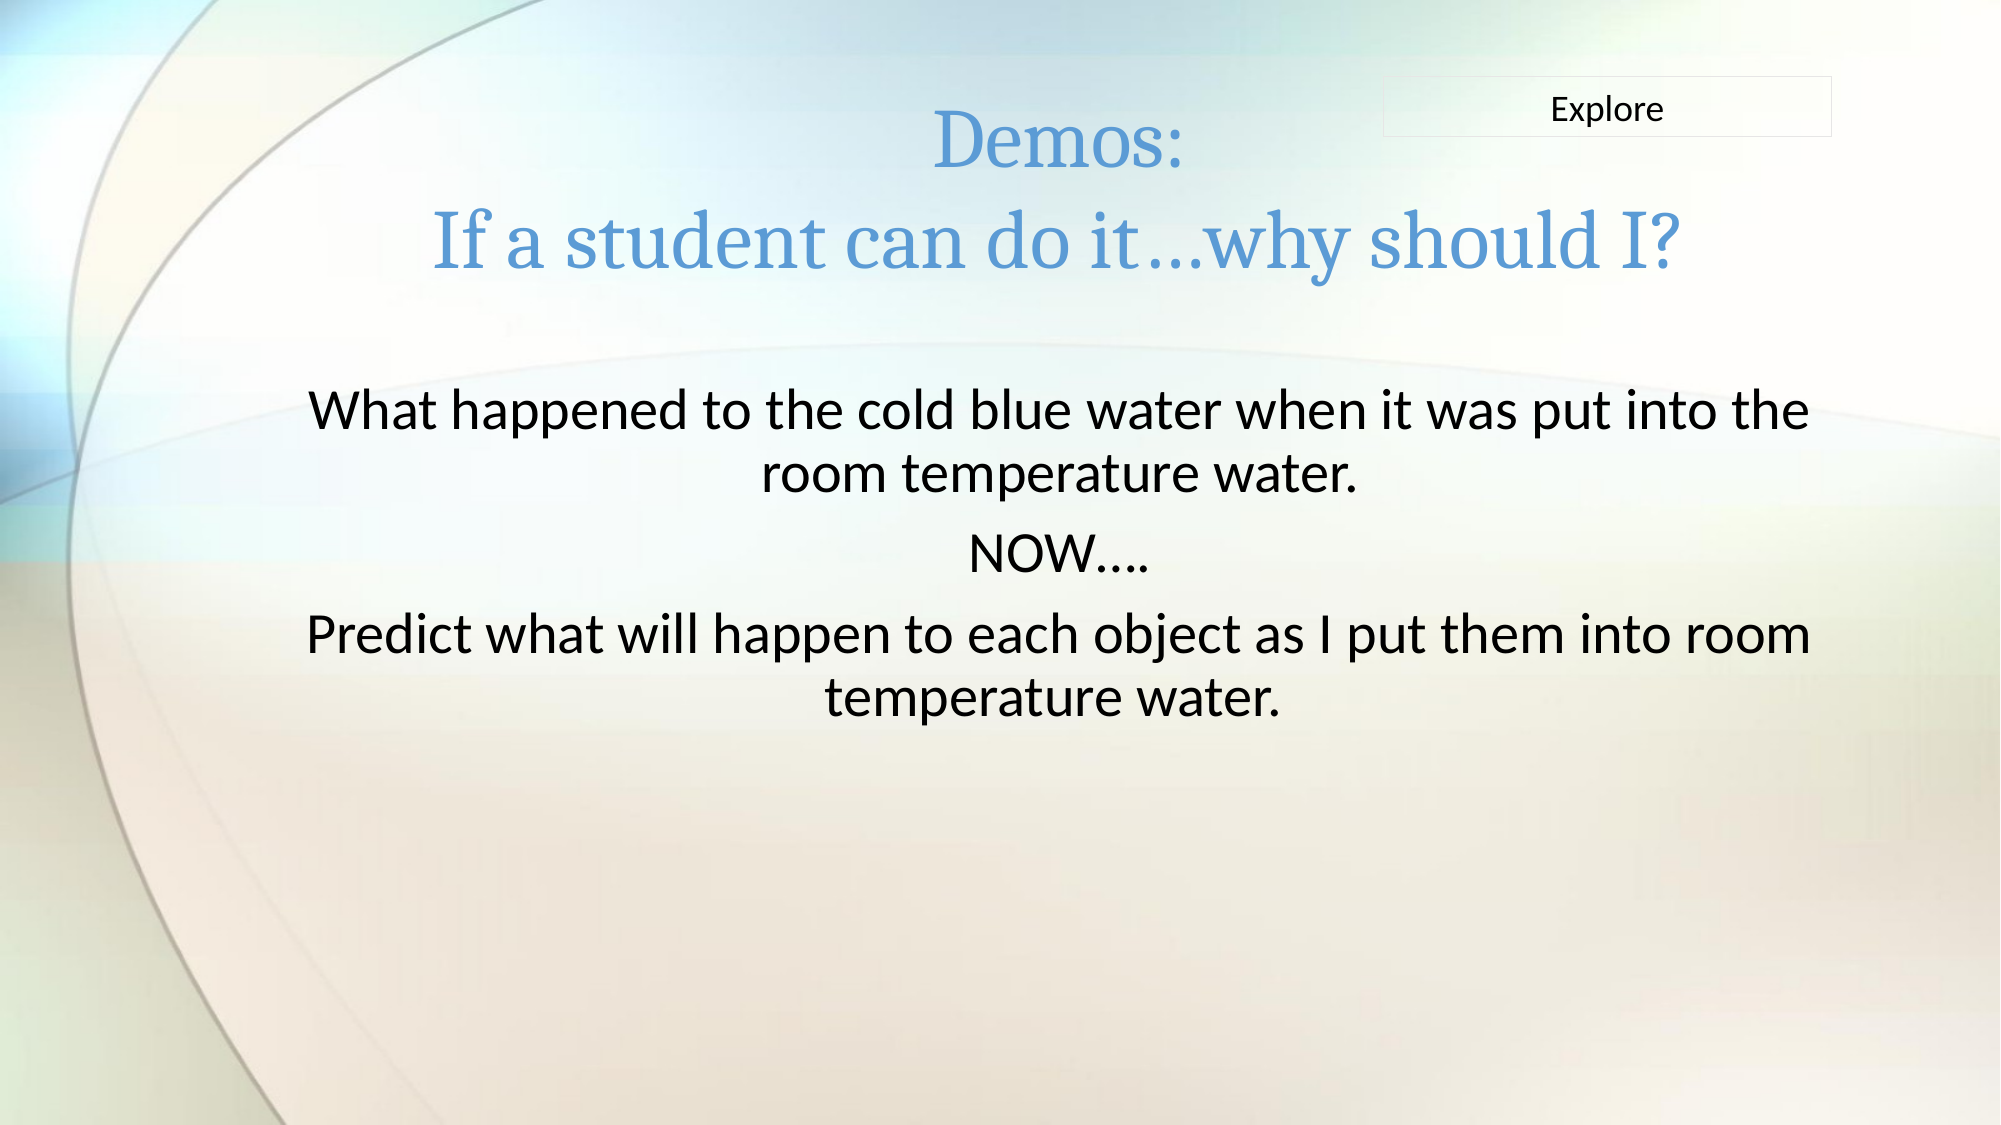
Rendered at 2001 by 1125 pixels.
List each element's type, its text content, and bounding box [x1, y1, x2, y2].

text_box Explore [1383, 76, 1832, 137]
list What happened to the cold blue water when it was put into the room temperature water. NOW…. Predict what will happen to each object as I put them into room temperature water. [257, 371, 1863, 1014]
picture [0, 0, 2001, 1125]
title Demos: If a student can do it…why should I? [319, 75, 1801, 294]
